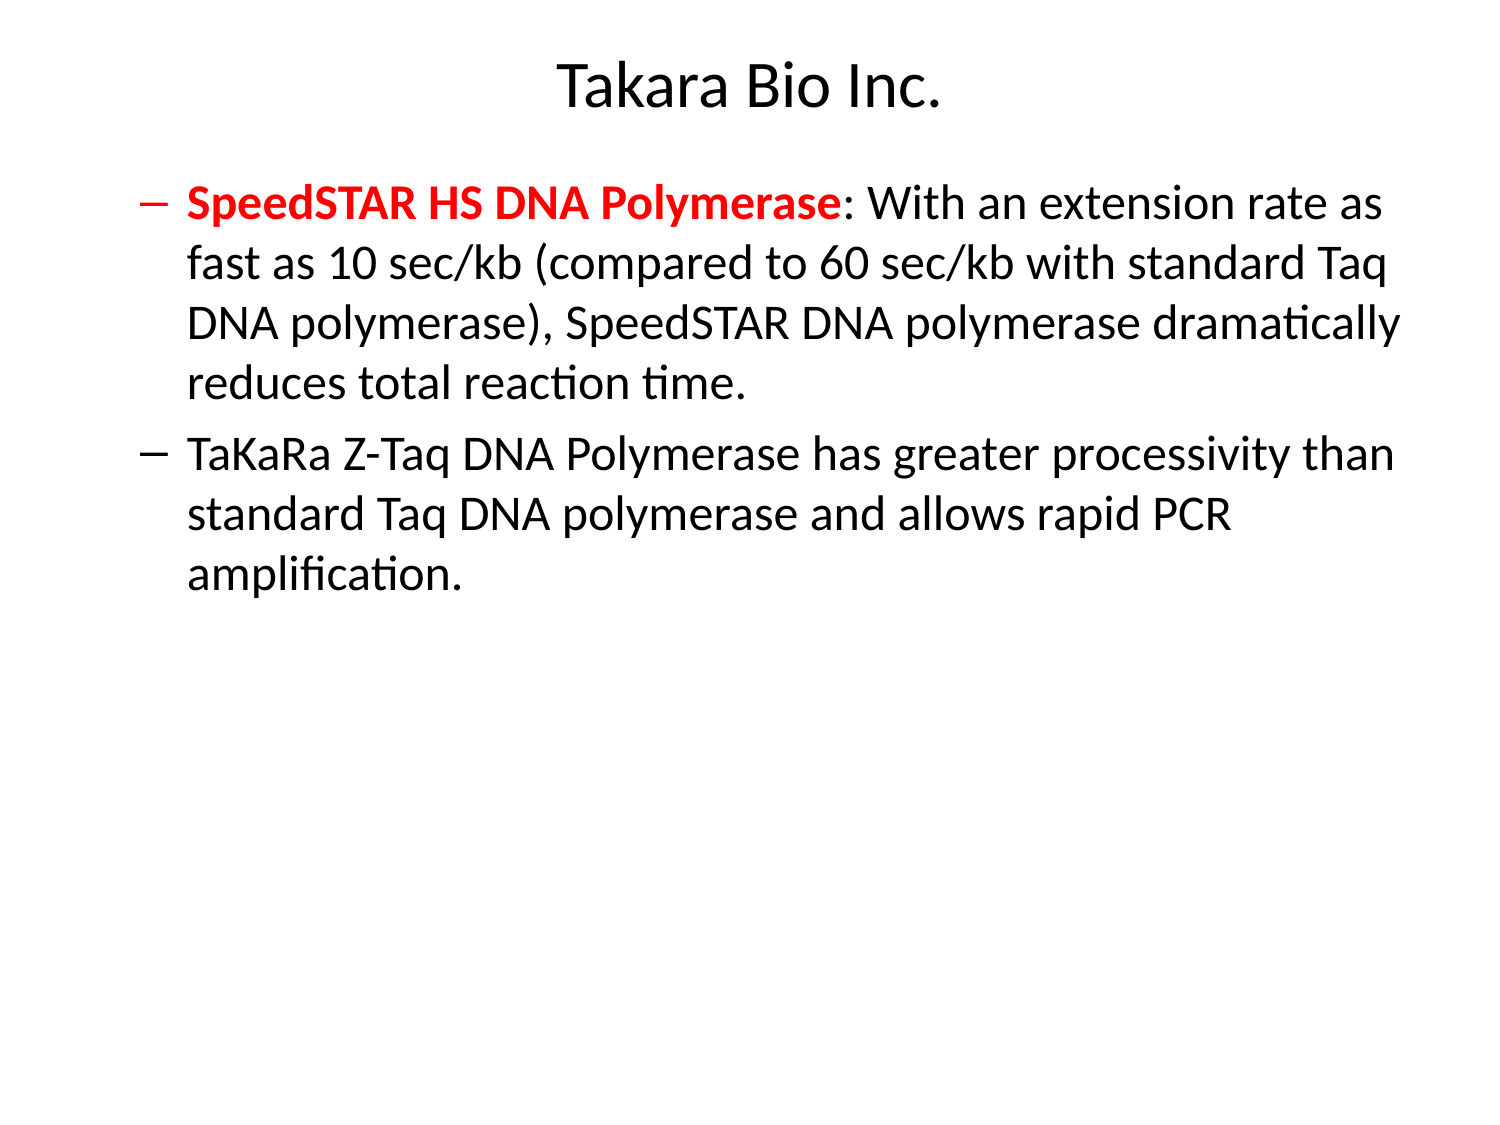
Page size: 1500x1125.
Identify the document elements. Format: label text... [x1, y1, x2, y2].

list SpeedSTAR HS DNA Polymerase: With an extension rate as fast as 10 sec/kb (compared to 60 sec/kb with standard Taq DNA polymerase), SpeedSTAR DNA polymerase dramatically reduces total reaction time. TaKaRa Z-Taq DNA Polymerase has greater processivity than standard Taq DNA polymerase and allows rapid PCR amplification. [50, 162, 1450, 1050]
title Takara Bio Inc. [75, 24, 1425, 138]
